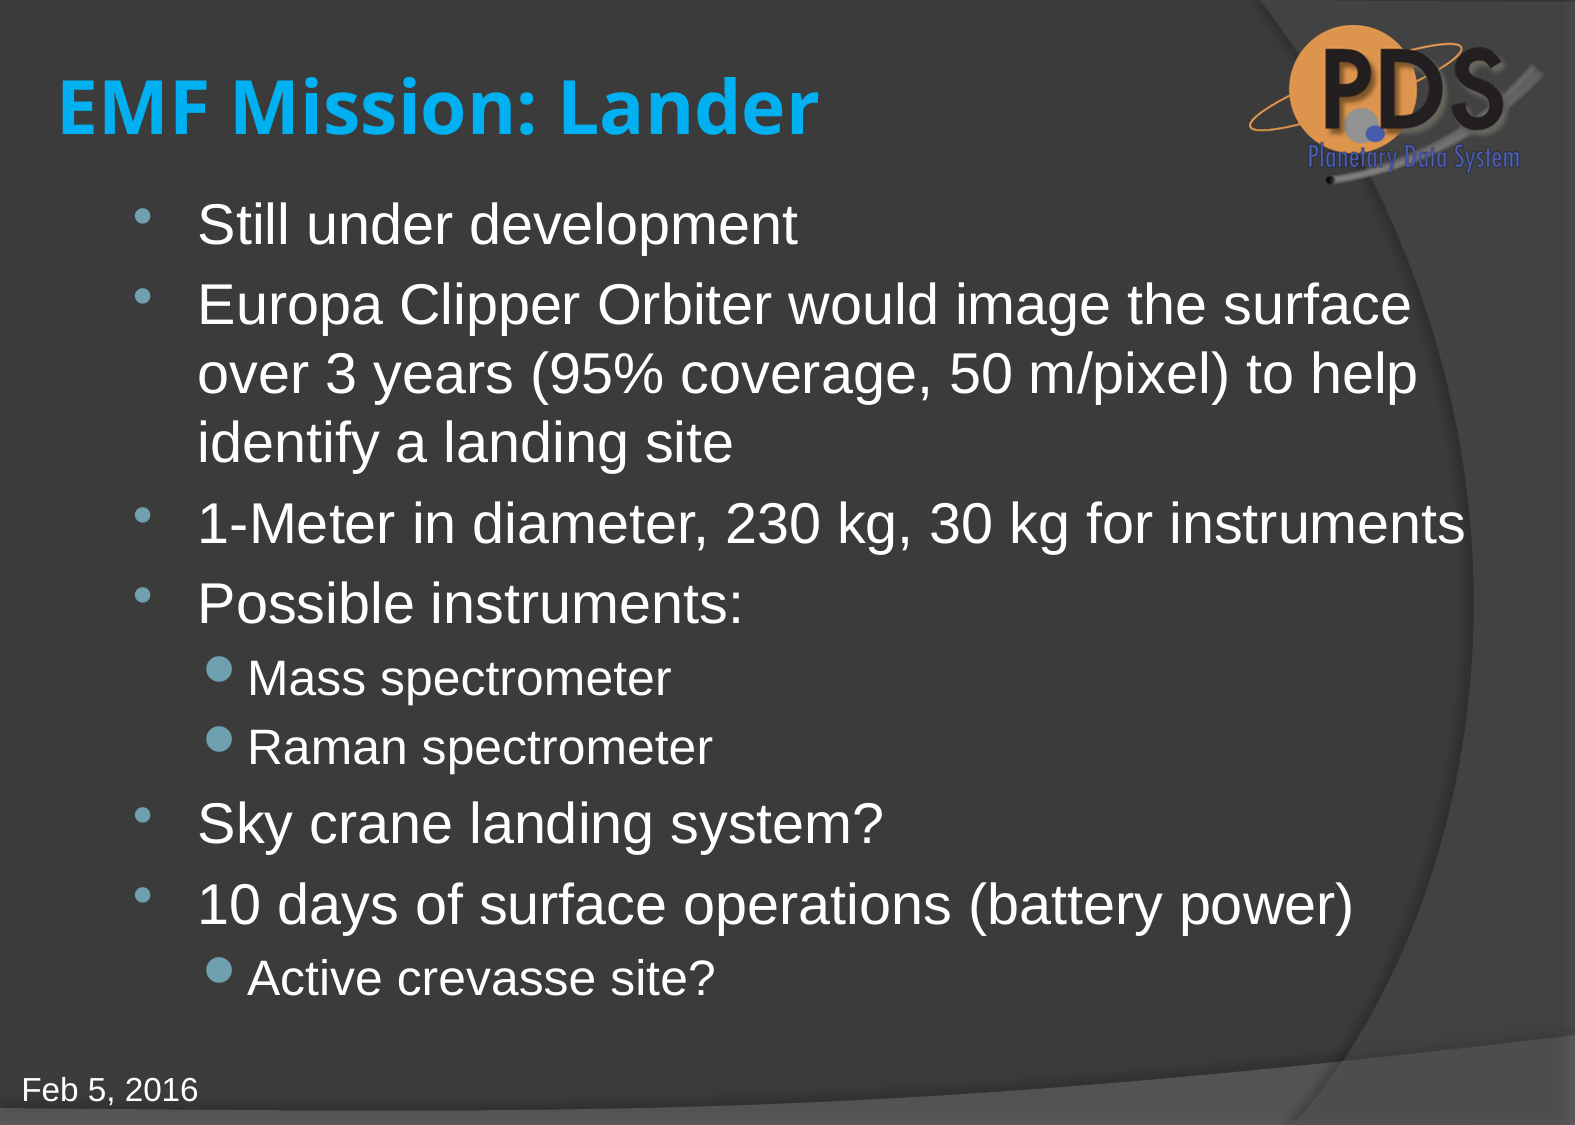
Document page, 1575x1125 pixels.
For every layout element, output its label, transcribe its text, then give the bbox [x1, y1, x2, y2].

list Still under development Europa Clipper Orbiter would image the surface over 3 years (95% coverage, 50 m/pixel) to help identify a landing site 1-Meter in diameter, 230 kg, 30 kg for instruments Possible instruments: Mass spectrometer Raman spectrometer Sky crane landing system? 10 days of surface operations (battery power) Active crevasse site? [114, 179, 1508, 1021]
picture [1249, 25, 1545, 202]
title EMF Mission: Lander [49, 29, 1244, 180]
